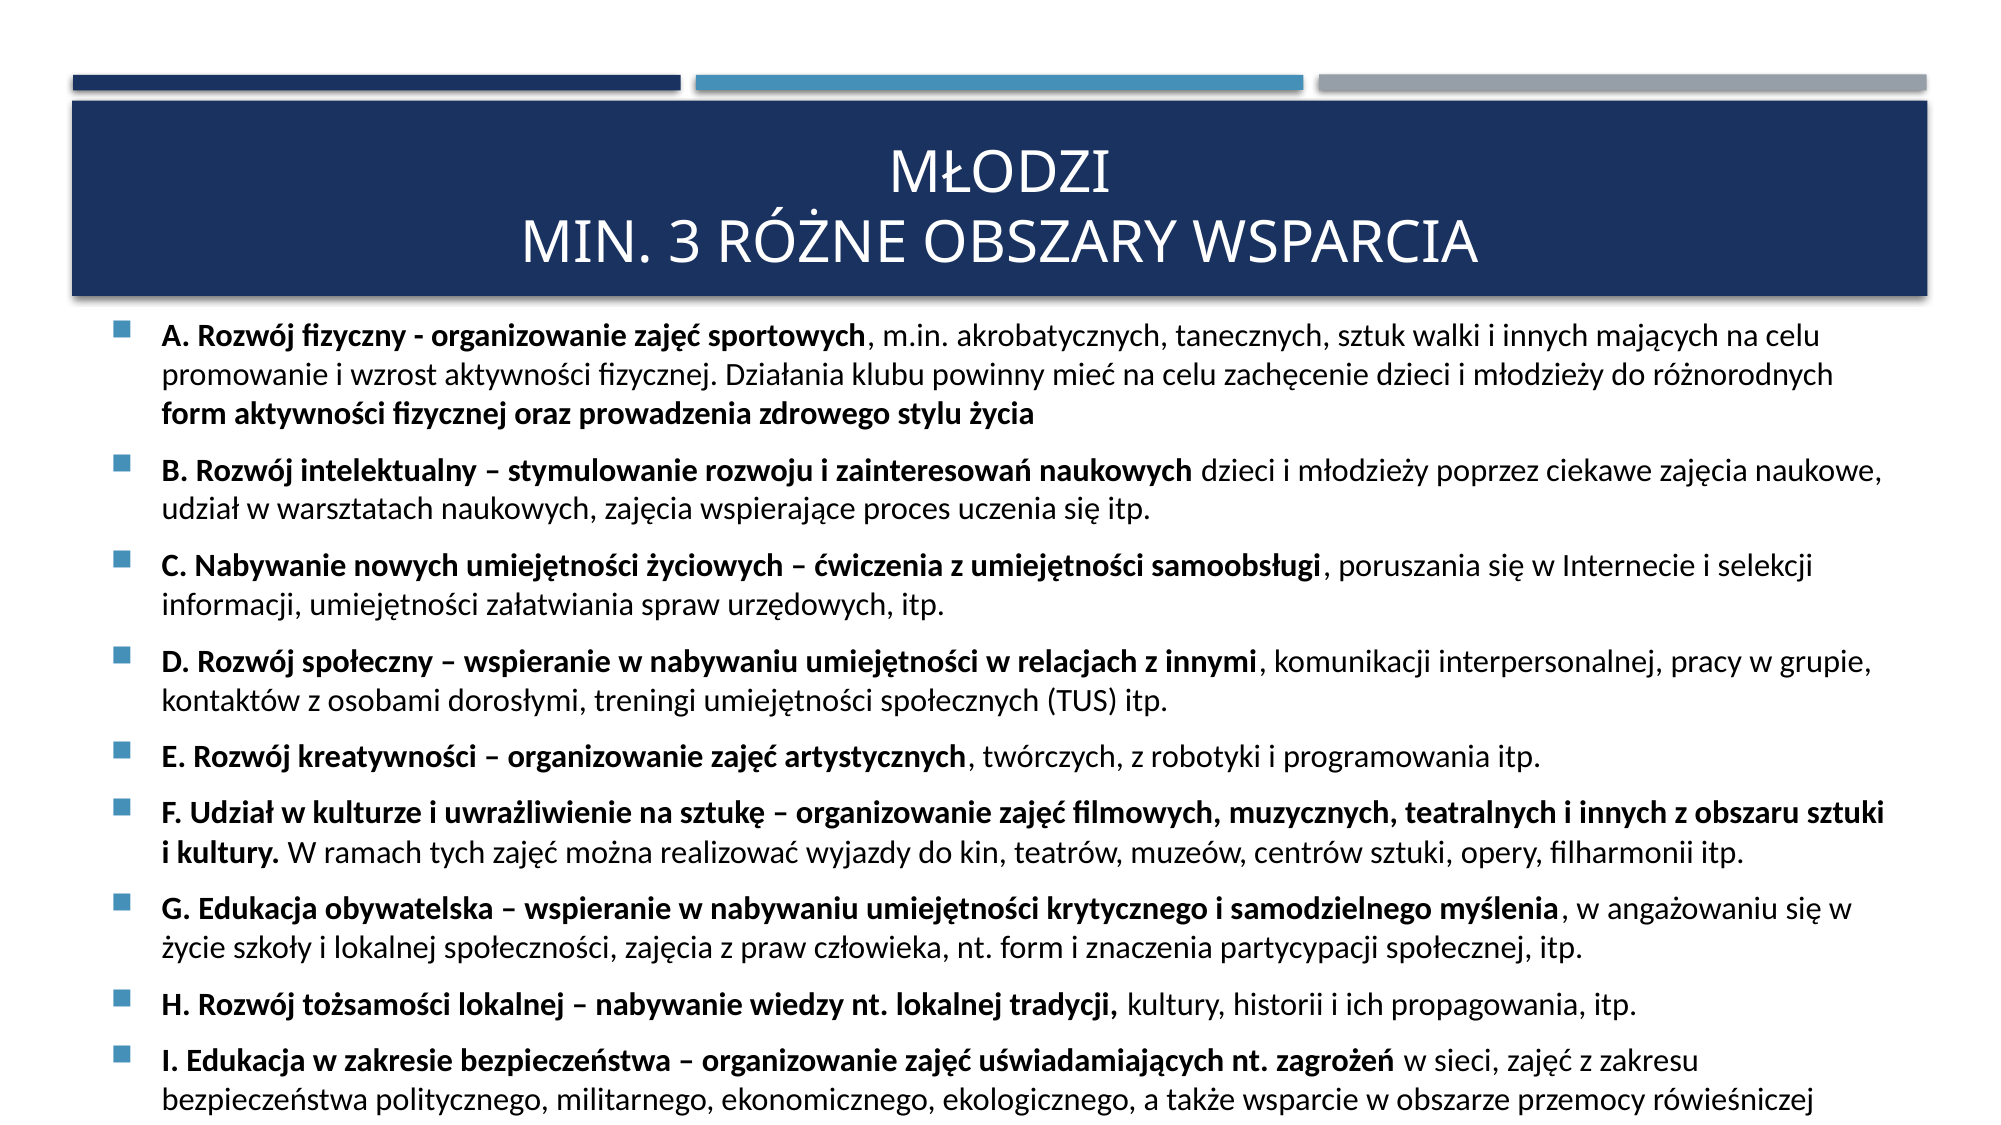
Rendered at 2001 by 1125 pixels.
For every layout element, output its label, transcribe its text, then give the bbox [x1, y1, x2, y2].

list A. Rozwój fizyczny - organizowanie zajęć sportowych, m.in. akrobatycznych, tanecznych, sztuk walki i innych mających na celu promowanie i wzrost aktywności fizycznej. Działania klubu powinny mieć na celu zachęcenie dzieci i młodzieży do różnorodnych form aktywności fizycznej oraz prowadzenia zdrowego stylu życia B. Rozwój intelektualny – stymulowanie rozwoju i zainteresowań naukowych dzieci i młodzieży poprzez ciekawe zajęcia naukowe, udział w warsztatach naukowych, zajęcia wspierające proces uczenia się itp. C. Nabywanie nowych umiejętności życiowych – ćwiczenia z umiejętności samoobsługi, poruszania się w Internecie i selekcji informacji, umiejętności załatwiania spraw urzędowych, itp. D. Rozwój społeczny – wspieranie w nabywaniu umiejętności w relacjach z innymi, komunikacji interpersonalnej, pracy w grupie, kontaktów z osobami dorosłymi, treningi umiejętności społecznych (TUS) itp. E. Rozwój kreatywności – organizowanie zajęć artystycznych, twórczych, z robotyki i programowania itp. F. Udział w kulturze i uwrażliwienie na sztukę – organizowanie zajęć filmowych, muzycznych, teatralnych i innych z obszaru sztuki i kultury. W ramach tych zajęć można realizować wyjazdy do kin, teatrów, muzeów, centrów sztuki, opery, filharmonii itp. G. Edukacja obywatelska – wspieranie w nabywaniu umiejętności krytycznego i samodzielnego myślenia, w angażowaniu się w życie szkoły i lokalnej społeczności, zajęcia z praw człowieka, nt. form i znaczenia partycypacji społecznej, itp. H. Rozwój tożsamości lokalnej – nabywanie wiedzy nt. lokalnej tradycji, kultury, historii i ich propagowania, itp. I. Edukacja w zakresie bezpieczeństwa – organizowanie zajęć uświadamiających nt. zagrożeń w sieci, zajęć z zakresu bezpieczeństwa politycznego, militarnego, ekonomicznego, ekologicznego, a także wsparcie w obszarze przemocy rówieśniczej [95, 306, 1905, 1125]
title Młodzi min. 3 różne obszary wsparcia [95, 115, 1905, 282]
